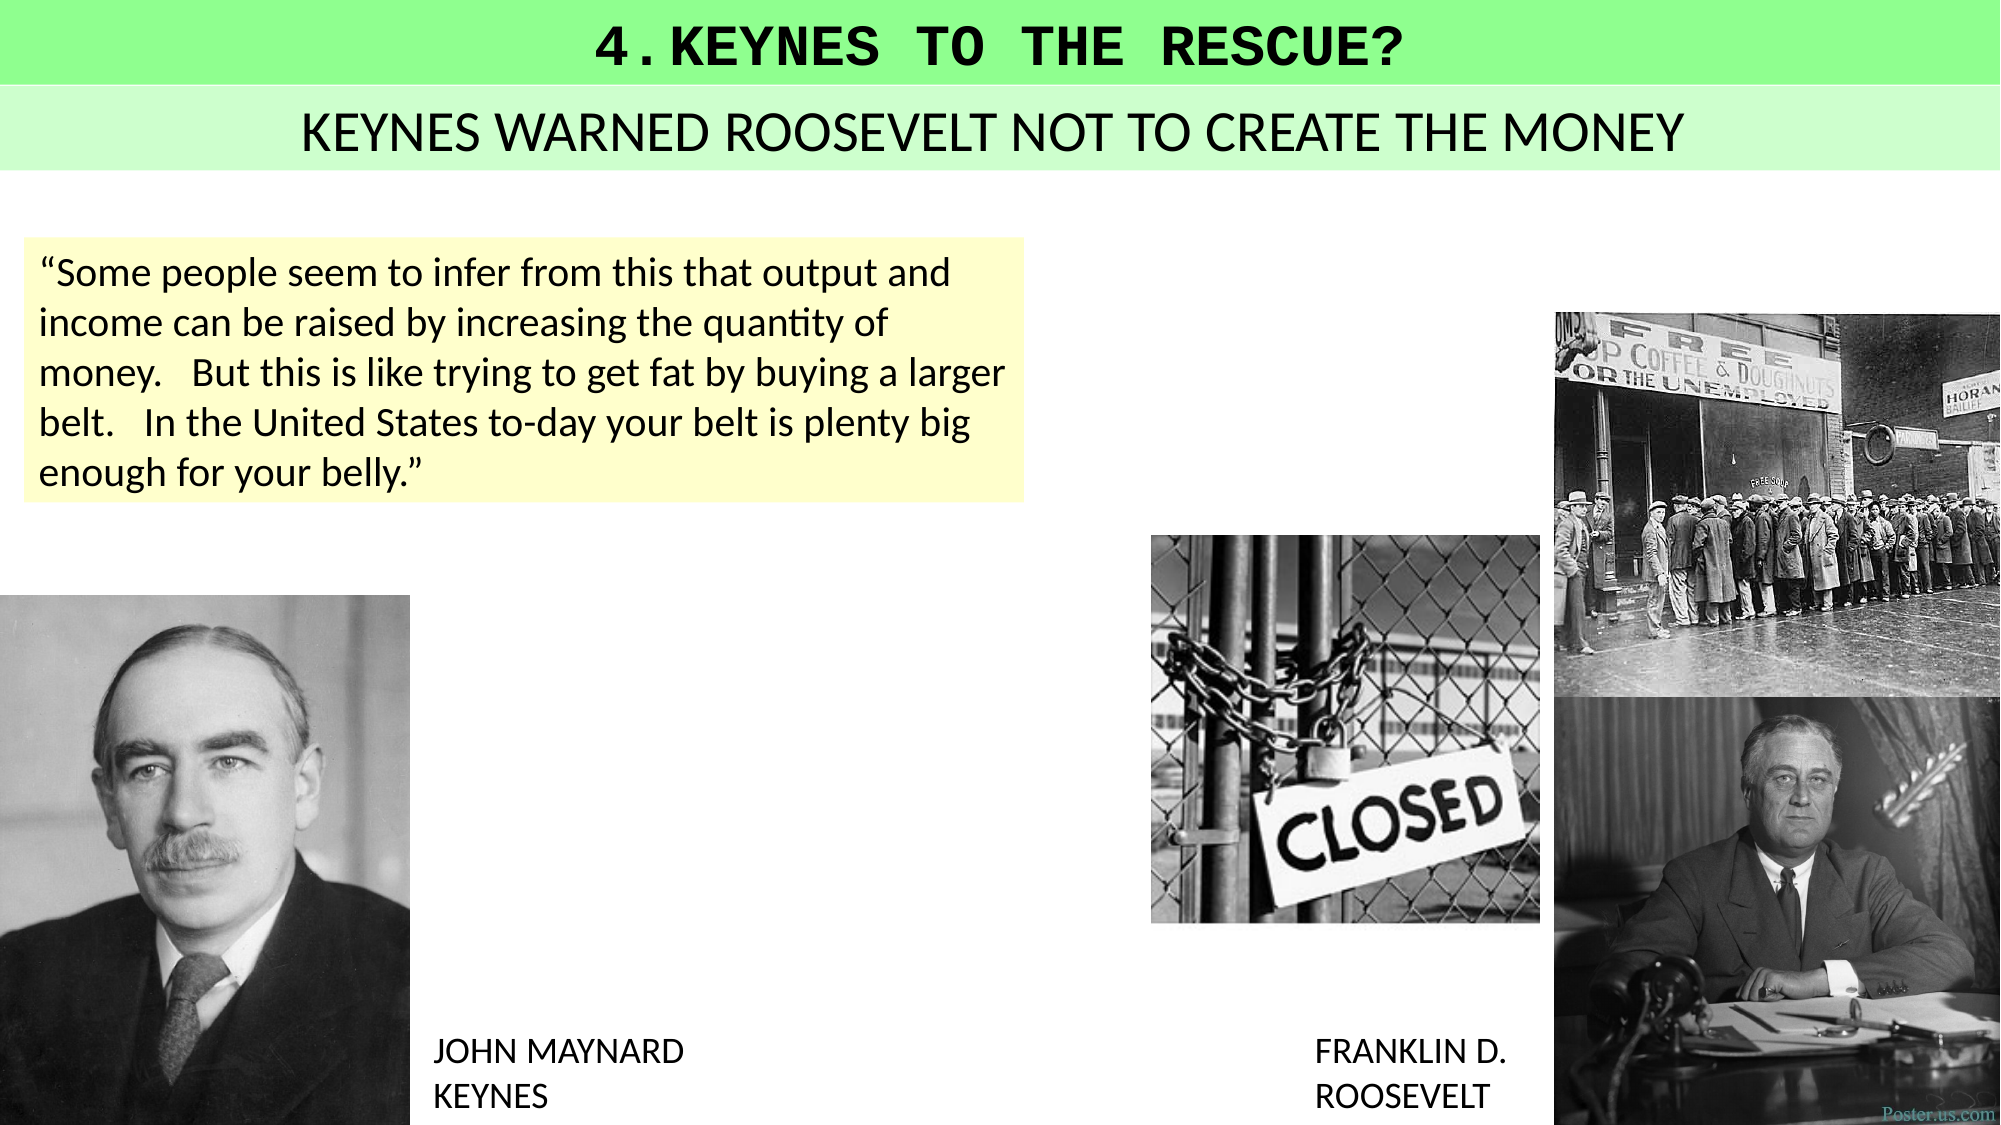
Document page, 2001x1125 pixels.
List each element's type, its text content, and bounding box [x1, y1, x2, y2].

text_box FRANKLIN D. ROOSEVELT [1300, 1018, 1523, 1124]
text_box “Some people seem to infer from this that output and income can be raised by increasing the quantity of money. But this is like trying to get fat by buying a larger belt. In the United States to-day your belt is plenty big enough for your belly.” [24, 237, 1024, 503]
text_box KEYNES TO THE RESCUE? [0, 0, 2000, 85]
text_box KEYNES WARNED ROOSEVELT NOT TO CREATE THE MONEY [0, 85, 2000, 171]
picture [0, 595, 410, 1125]
picture [1151, 535, 1540, 936]
picture [1554, 312, 2000, 1125]
text_box JOHN MAYNARD KEYNES [418, 1018, 700, 1124]
